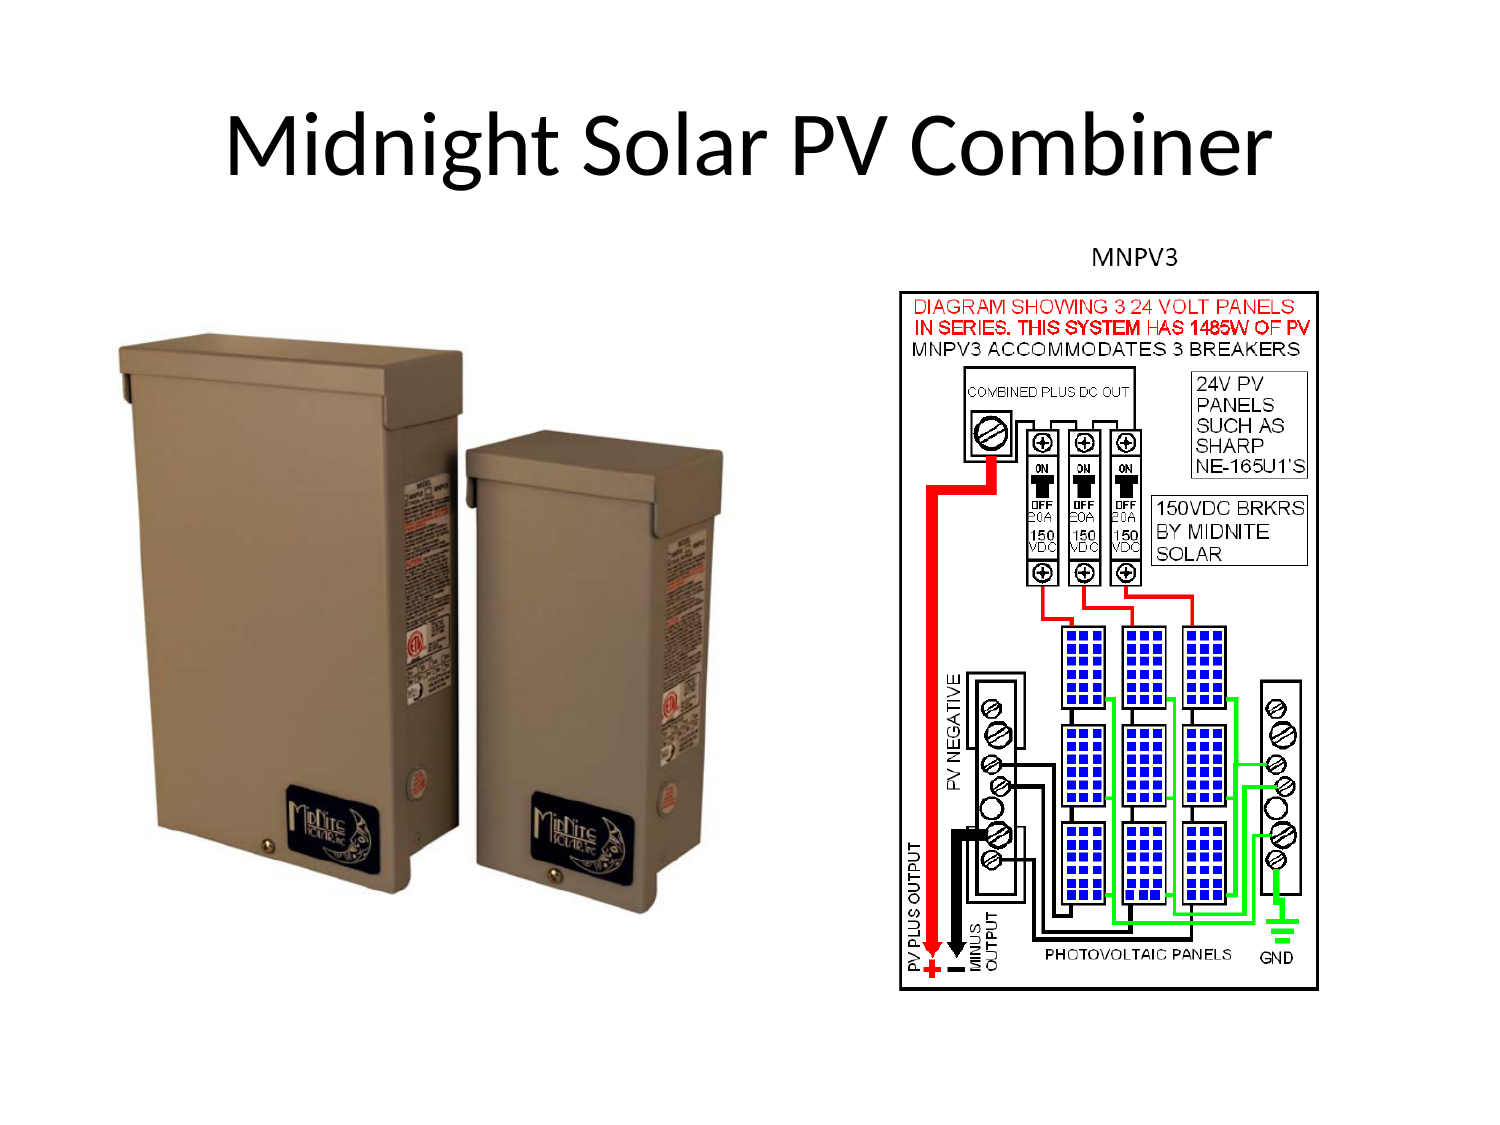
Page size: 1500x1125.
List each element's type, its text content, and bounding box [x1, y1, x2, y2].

picture [874, 237, 1335, 1006]
title Midnight Solar PV Combiner [74, 44, 1426, 233]
picture [99, 312, 763, 919]
